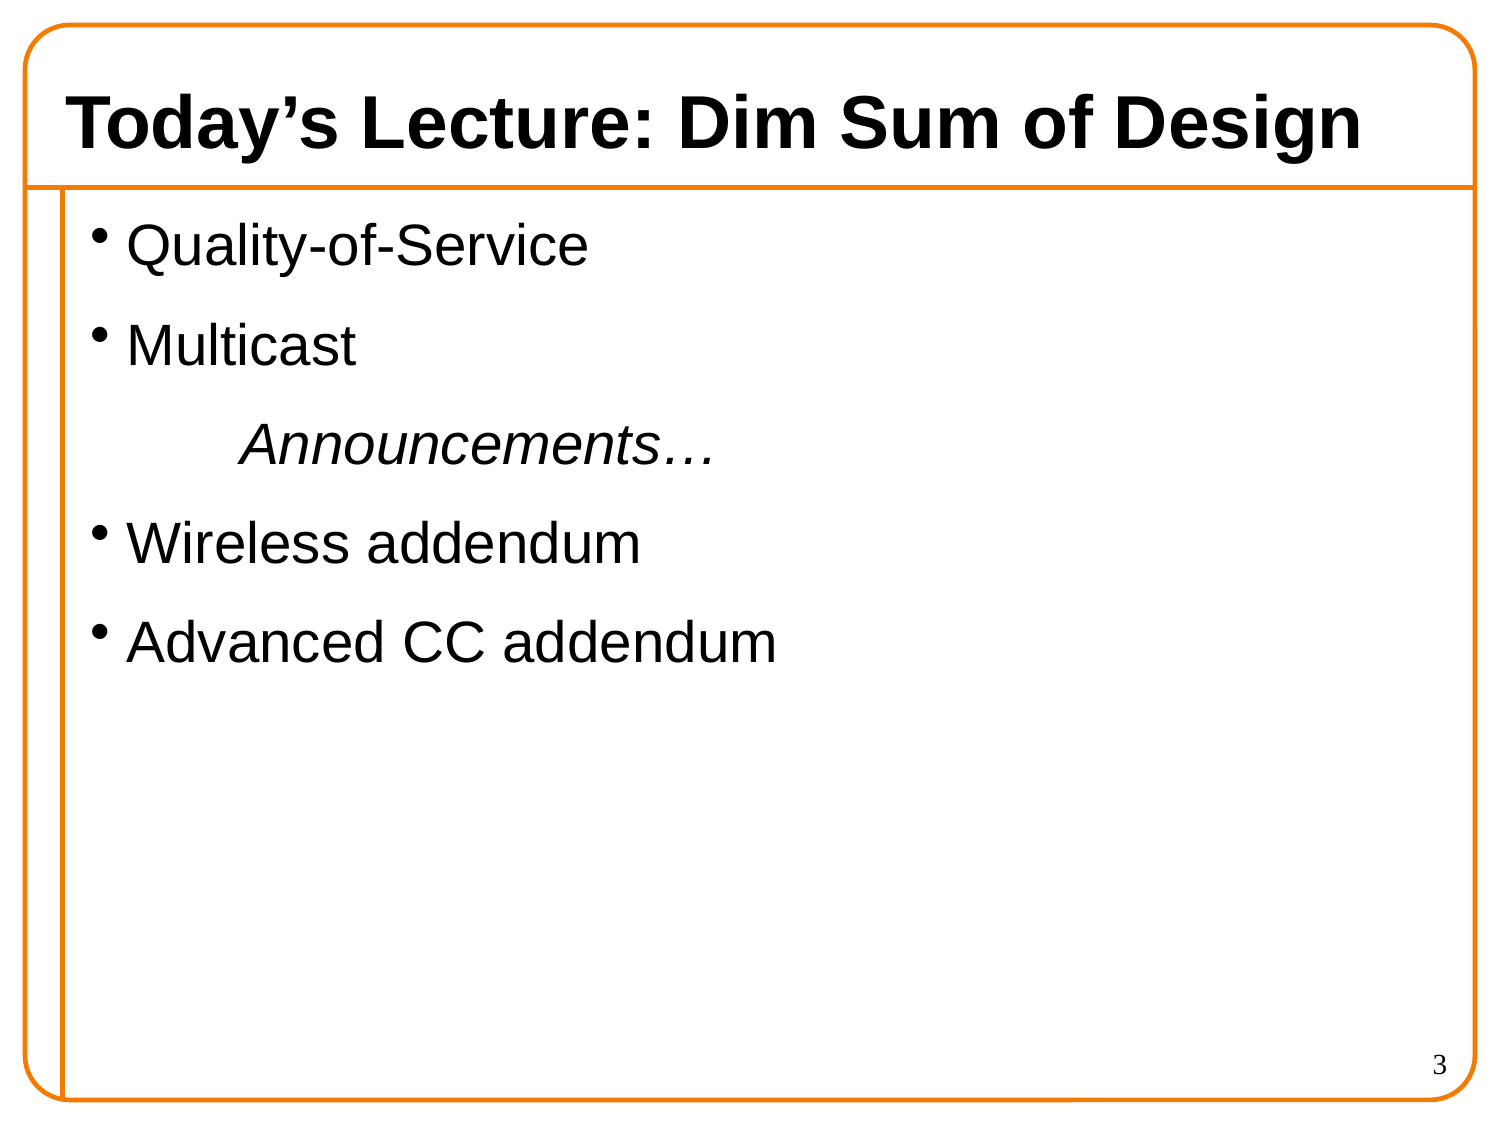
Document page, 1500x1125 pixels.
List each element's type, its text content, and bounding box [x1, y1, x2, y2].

title Today’s Lecture: Dim Sum of Design [50, 62, 1500, 175]
list Quality-of-Service Multicast Announcements… Wireless addendum Advanced CC addendum [75, 200, 1463, 1100]
slide_number 3 [1312, 1037, 1463, 1101]
